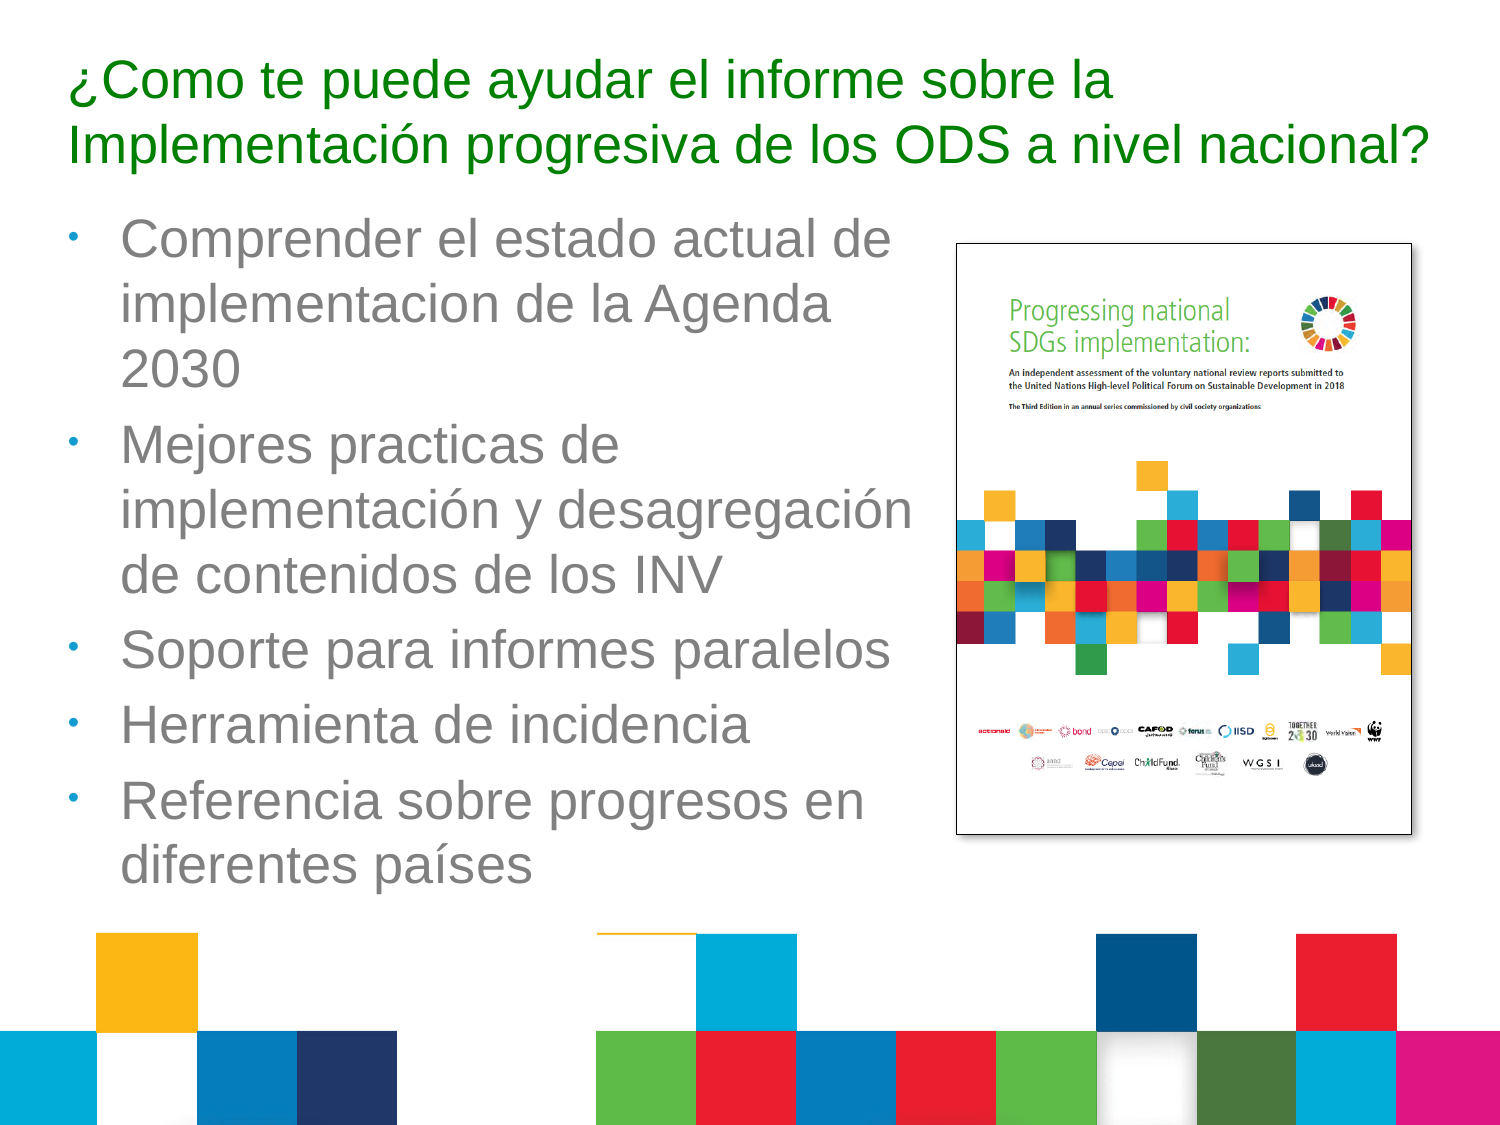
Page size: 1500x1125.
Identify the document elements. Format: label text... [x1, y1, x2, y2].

picture [0, 4, 1500, 1125]
list Comprender el estado actual de implementacion de la Agenda 2030 Mejores practicas de implementación y desagregación de contenidos de los INV Soporte para informes paralelos Herramienta de incidencia Referencia sobre progresos en diferentes países [53, 196, 939, 905]
title ¿Como te puede ayudar el informe sobre la Implementación progresiva de los ODS a nivel nacional? [53, 37, 1459, 197]
